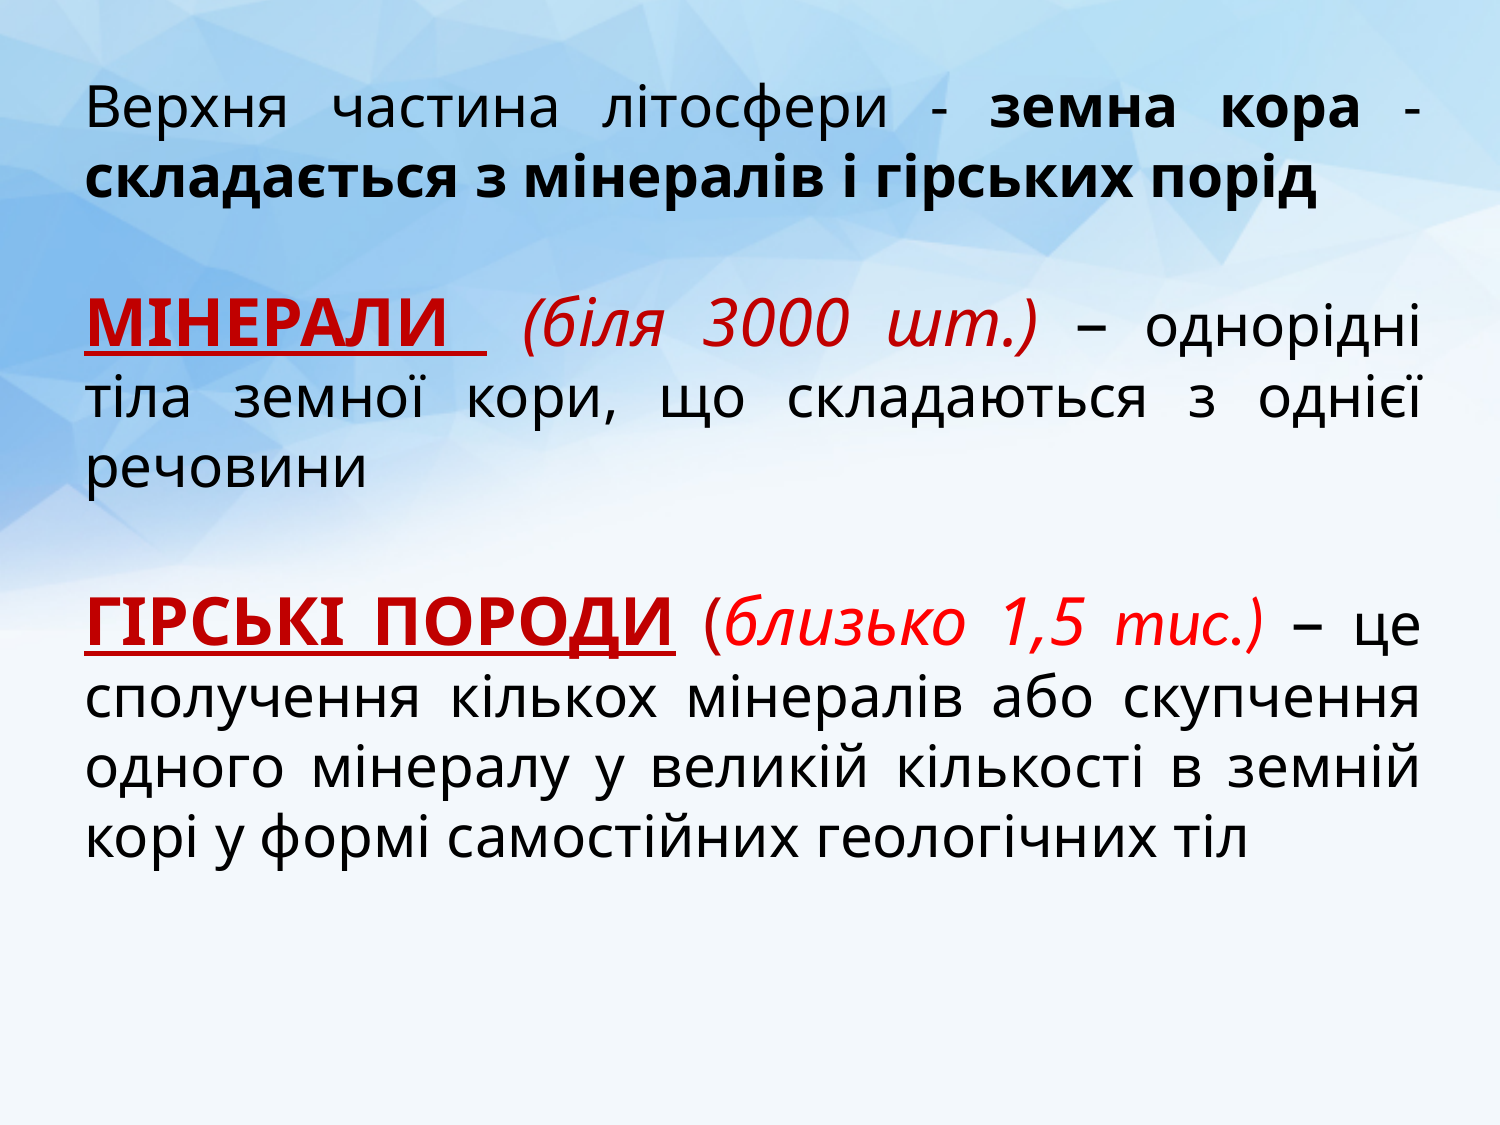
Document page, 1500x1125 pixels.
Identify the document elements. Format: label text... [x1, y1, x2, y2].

text_box Верхня частина літосфери - земна кора - складається з мінералів і гірських порід МІНЕРАЛИ (біля 3000 шт.) – однорідні тіла земної кори, що складаються з однієї речовини ГІРСЬКІ ПОРОДИ (близько 1,5 тис.) – це сполучення кількох мінералів або скупчення одного мінералу у великій кількості в земній корі у формі самостійних геологічних тіл [69, 61, 1437, 957]
picture [0, 0, 1500, 1125]
